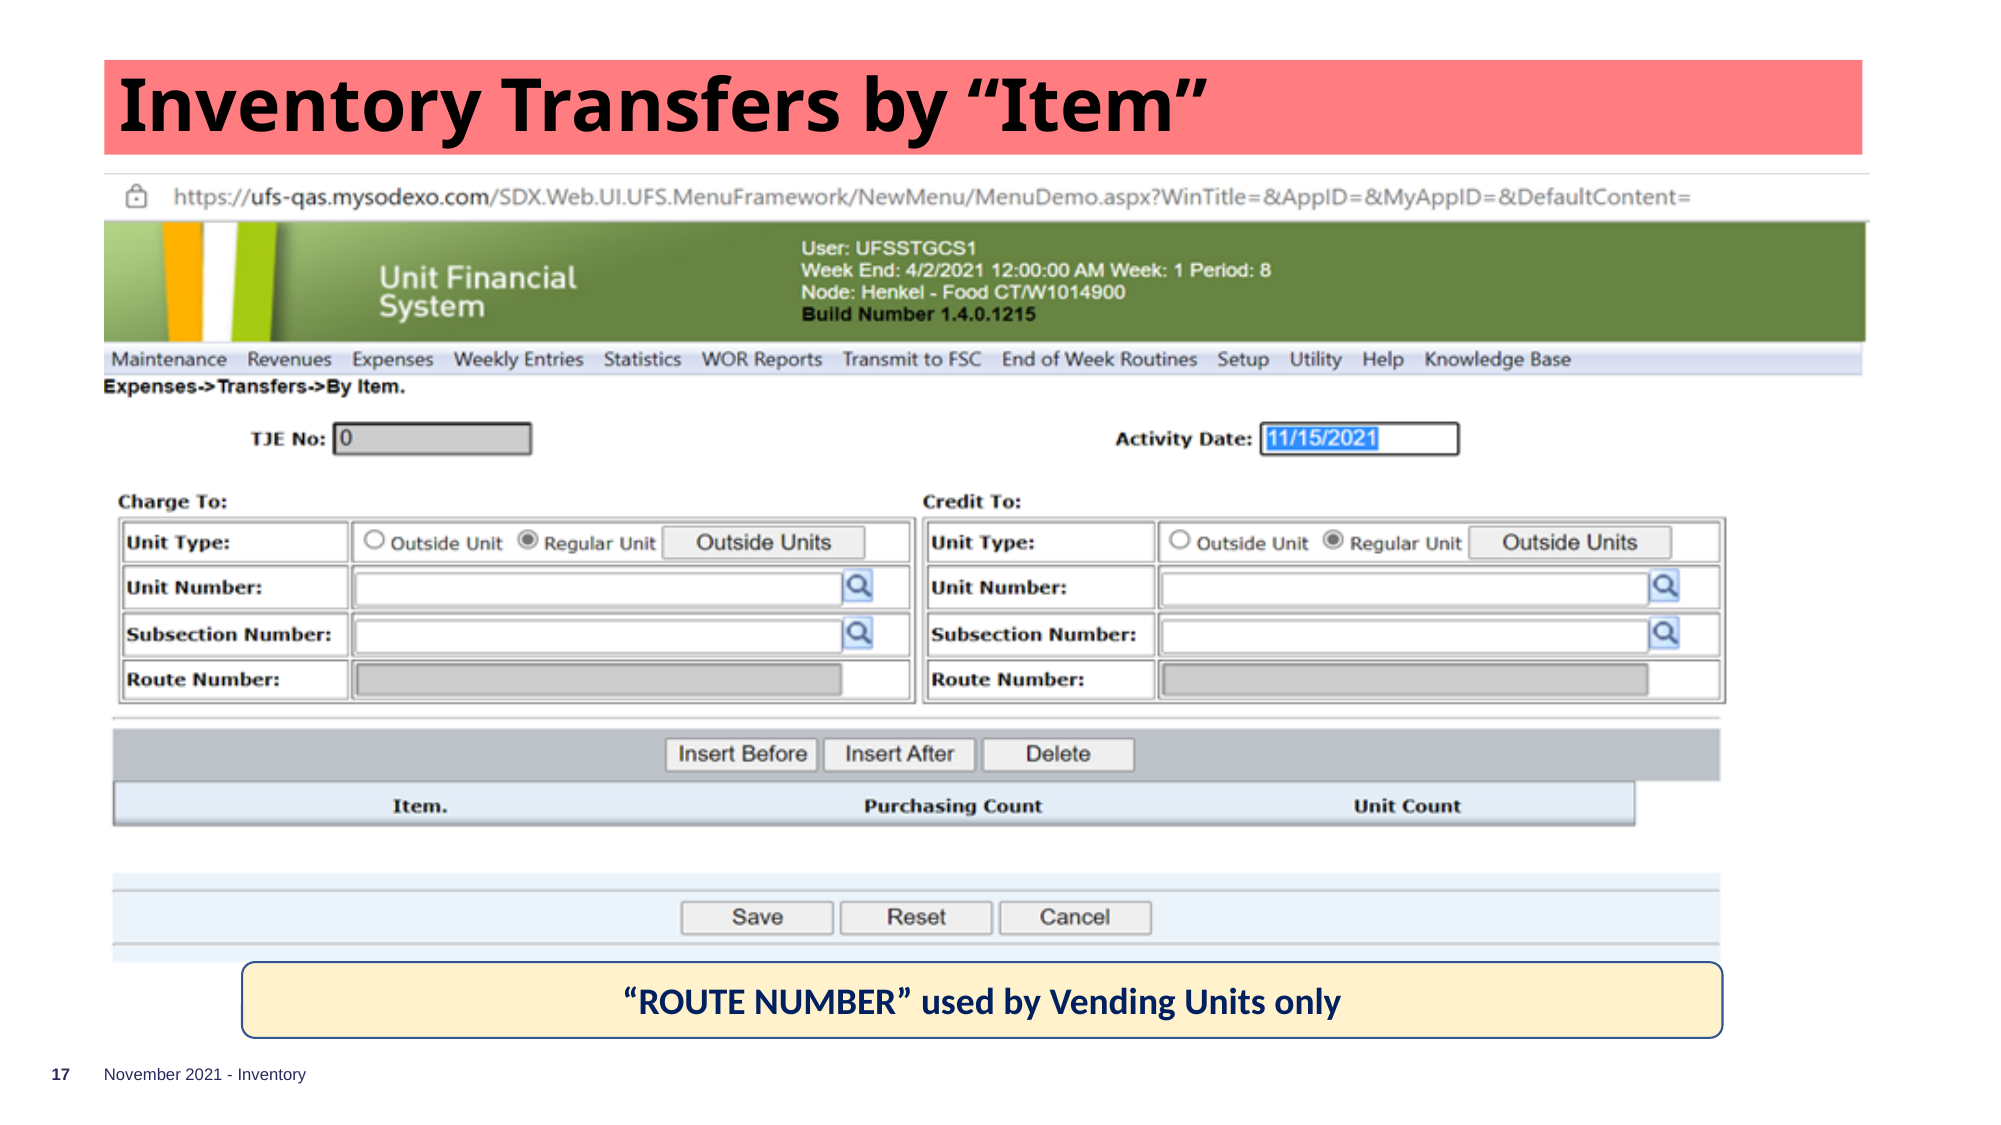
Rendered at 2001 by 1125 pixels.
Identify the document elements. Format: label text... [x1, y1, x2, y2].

title Inventory Transfers by “Item” [104, 59, 1863, 155]
text_box 17 [18, 1058, 71, 1084]
text_box “ROUTE NUMBER” used by Vending Units only [240, 1000, 1724, 1039]
picture [104, 173, 1870, 1000]
text_box November 2021 - Inventory [103, 1058, 890, 1084]
